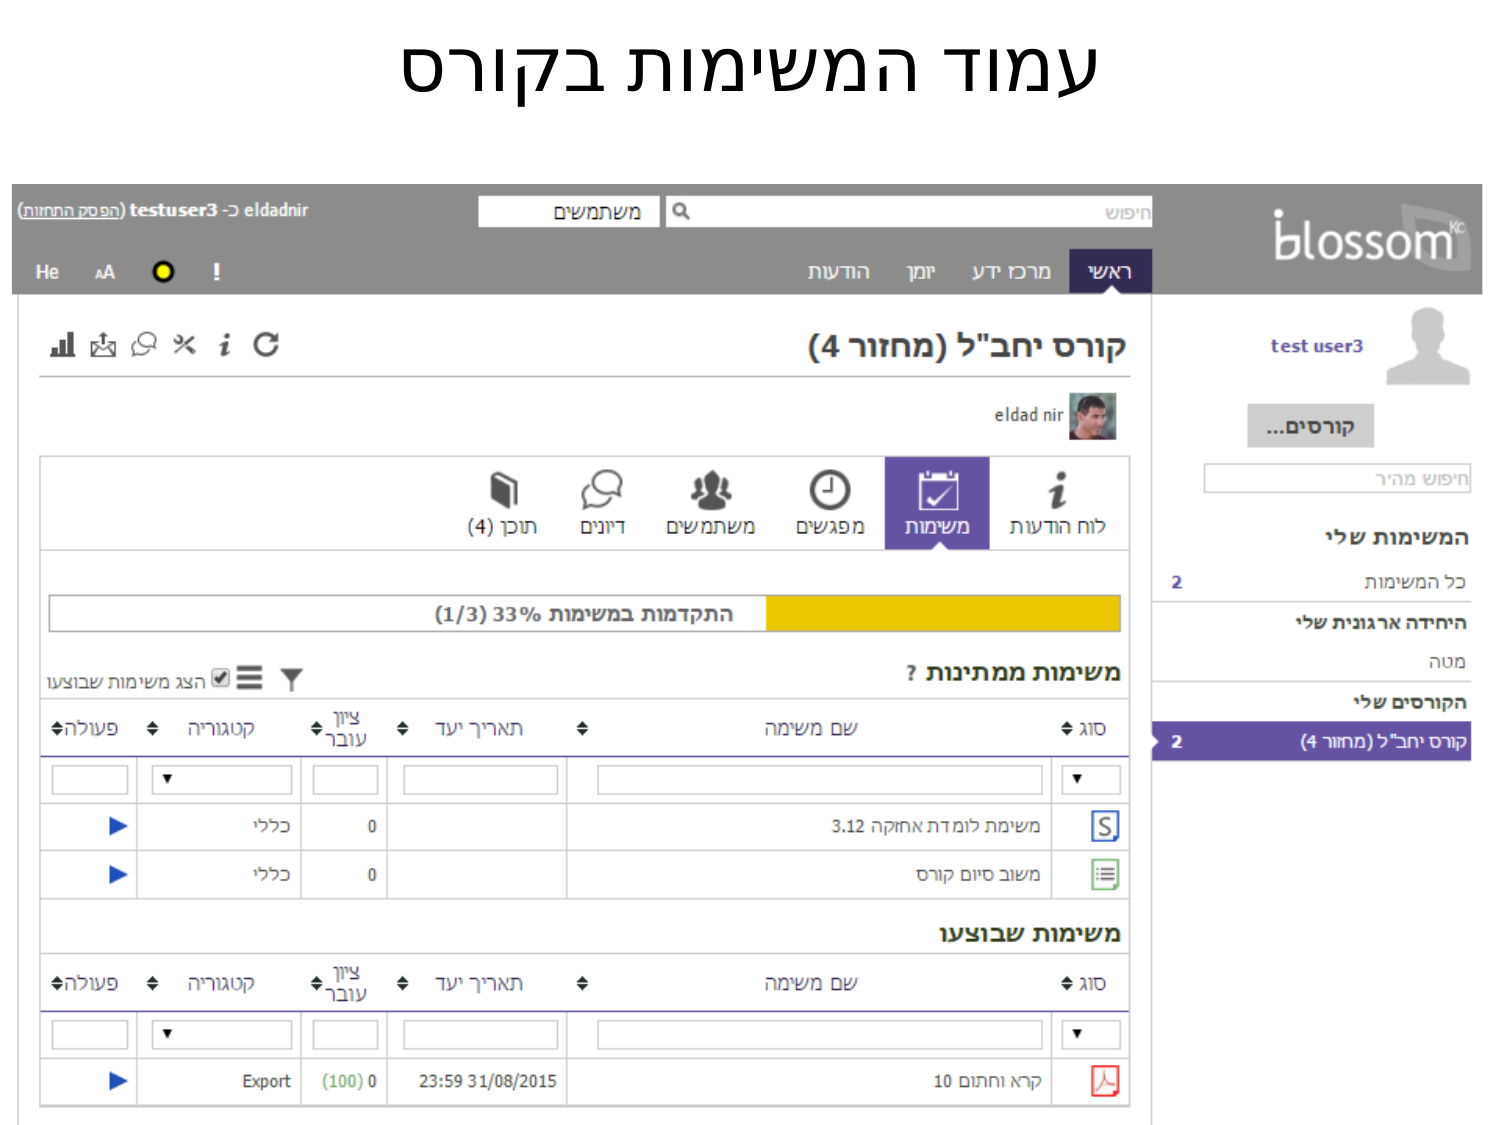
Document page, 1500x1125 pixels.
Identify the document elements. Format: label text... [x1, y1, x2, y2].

title עמוד המשימות בקורס [75, 7, 1425, 114]
picture [11, 183, 1483, 1125]
